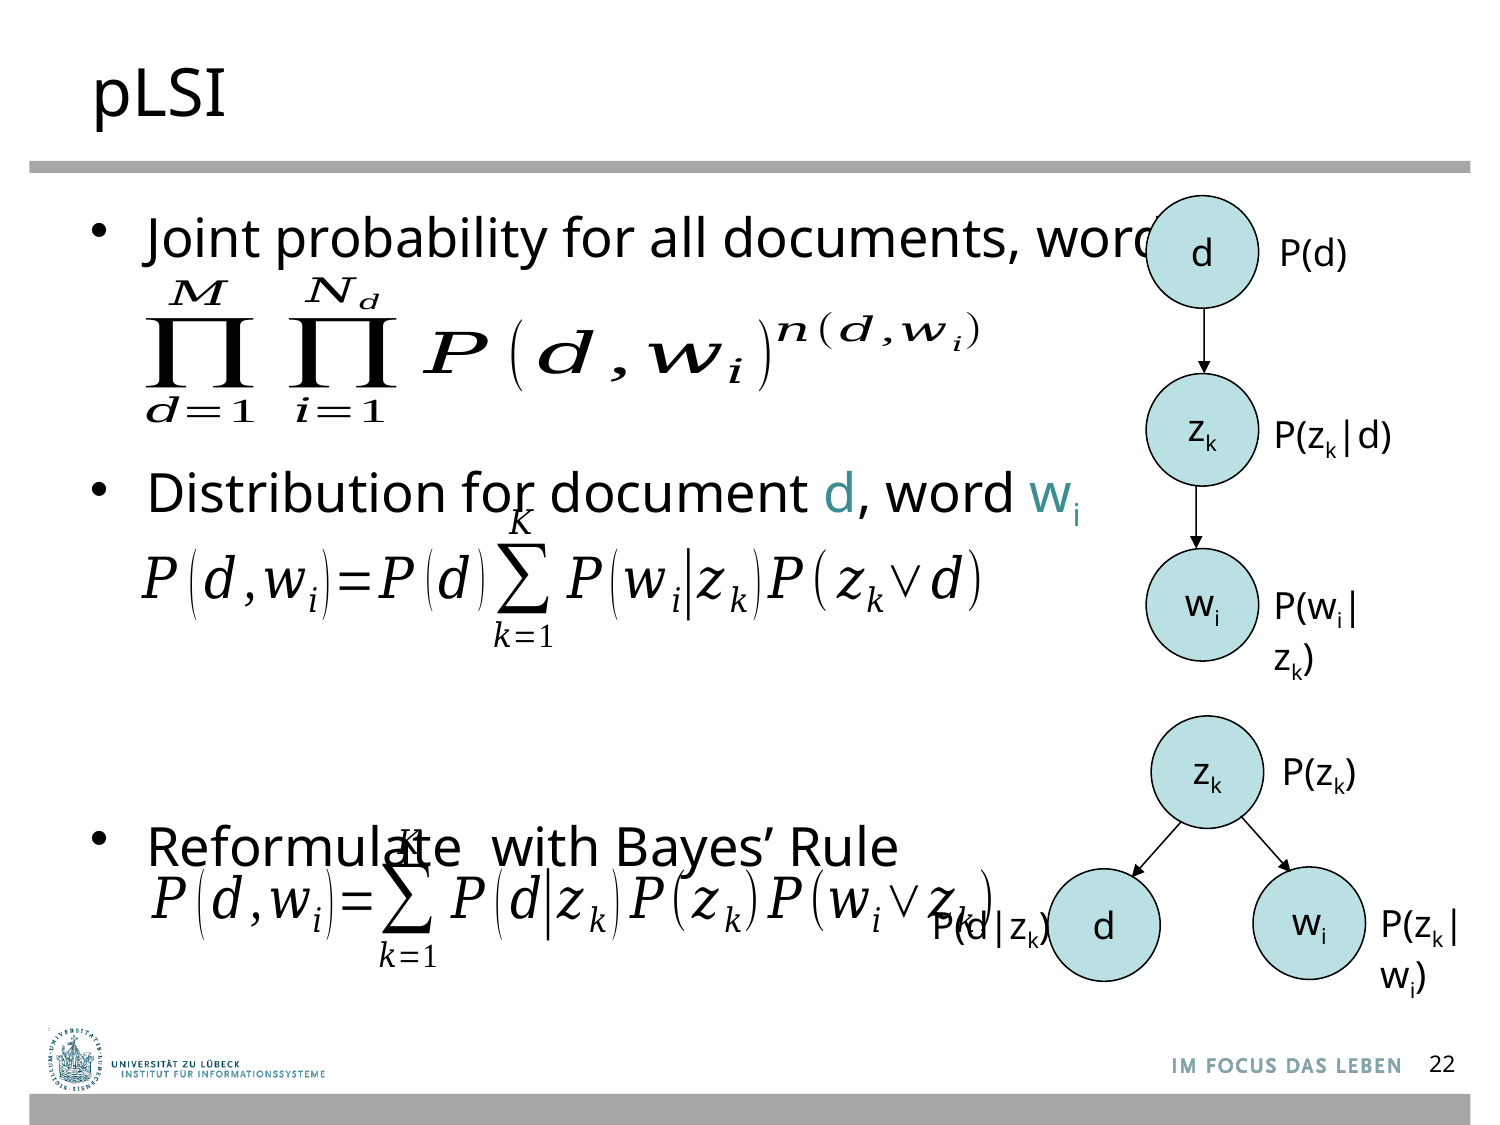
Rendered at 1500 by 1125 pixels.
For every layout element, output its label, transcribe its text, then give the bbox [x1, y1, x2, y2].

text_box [916, 715, 1500, 982]
title pLSI [76, 42, 1427, 126]
slide_number 22 [1305, 1050, 1471, 1083]
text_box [1145, 195, 1408, 662]
picture [1173, 1058, 1305, 1073]
